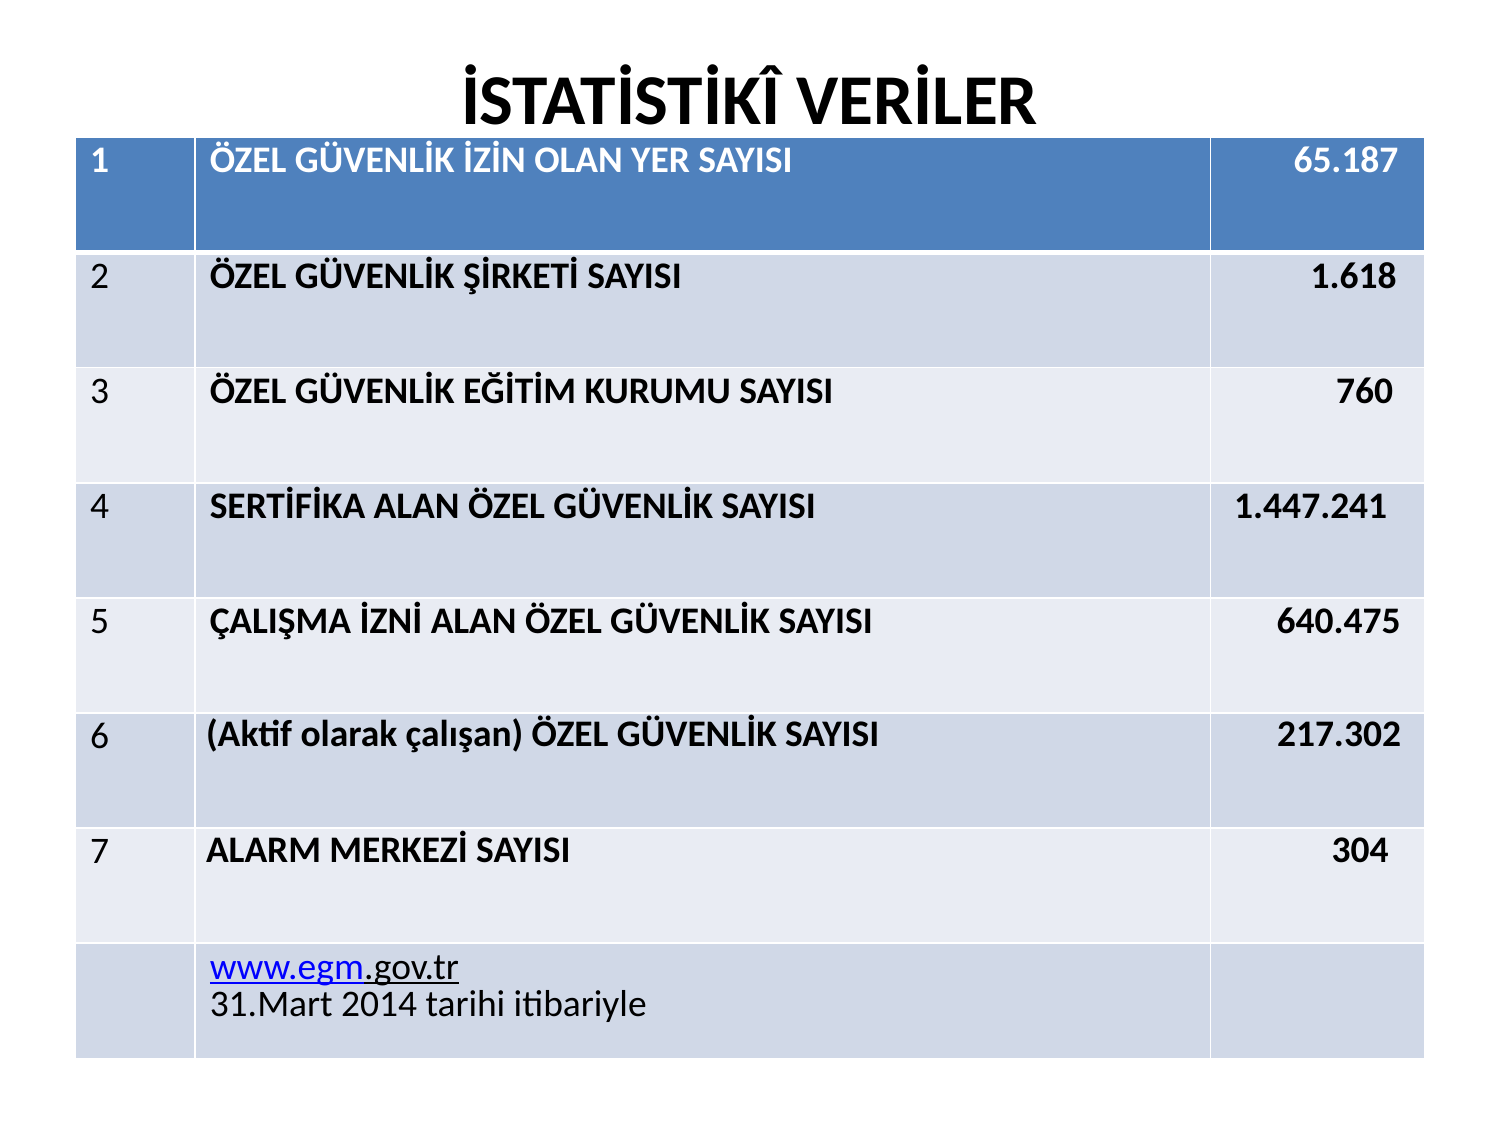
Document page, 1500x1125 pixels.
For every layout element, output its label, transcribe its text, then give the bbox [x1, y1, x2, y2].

table_cell 3 [76, 368, 194, 482]
table_cell [1211, 944, 1424, 1058]
table_cell 7 [76, 829, 194, 942]
table_cell ALARM MERKEZİ SAYISI [196, 829, 1210, 942]
table_cell ÇALIŞMA İZNİ ALAN ÖZEL GÜVENLİK SAYISI [196, 599, 1210, 712]
table_cell 1.447.241 [1211, 484, 1424, 597]
table_header 65.187 [1211, 138, 1424, 250]
table_header ÖZEL GÜVENLİK İZİN OLAN YER SAYISI [196, 138, 1210, 250]
table_cell SERTİFİKA ALAN ÖZEL GÜVENLİK SAYISI [196, 484, 1210, 597]
table_cell 217.302 [1211, 714, 1424, 827]
table_cell ÖZEL GÜVENLİK ŞİRKETİ SAYISI [196, 255, 1210, 367]
table_cell 304 [1211, 829, 1424, 942]
table_cell [76, 944, 194, 1058]
table_cell 760 [1211, 368, 1424, 482]
table_cell 1.618 [1211, 255, 1424, 367]
table_cell ÖZEL GÜVENLİK EĞİTİM KURUMU SAYISI [196, 368, 1210, 482]
table_cell 6 [76, 714, 194, 827]
table_cell www.egm.gov.tr 31.Mart 2014 tarihi itibariyle [196, 944, 1210, 1058]
table_header 1 [76, 138, 194, 250]
table_cell 2 [76, 255, 194, 367]
table_cell 4 [76, 484, 194, 597]
table_cell 640.475 [1211, 599, 1424, 712]
title İSTATİSTİKÎ VERİLER [75, 45, 1425, 136]
table_cell 5 [76, 599, 194, 712]
table_cell (Aktif olarak çalışan) ÖZEL GÜVENLİK SAYISI [196, 714, 1210, 827]
